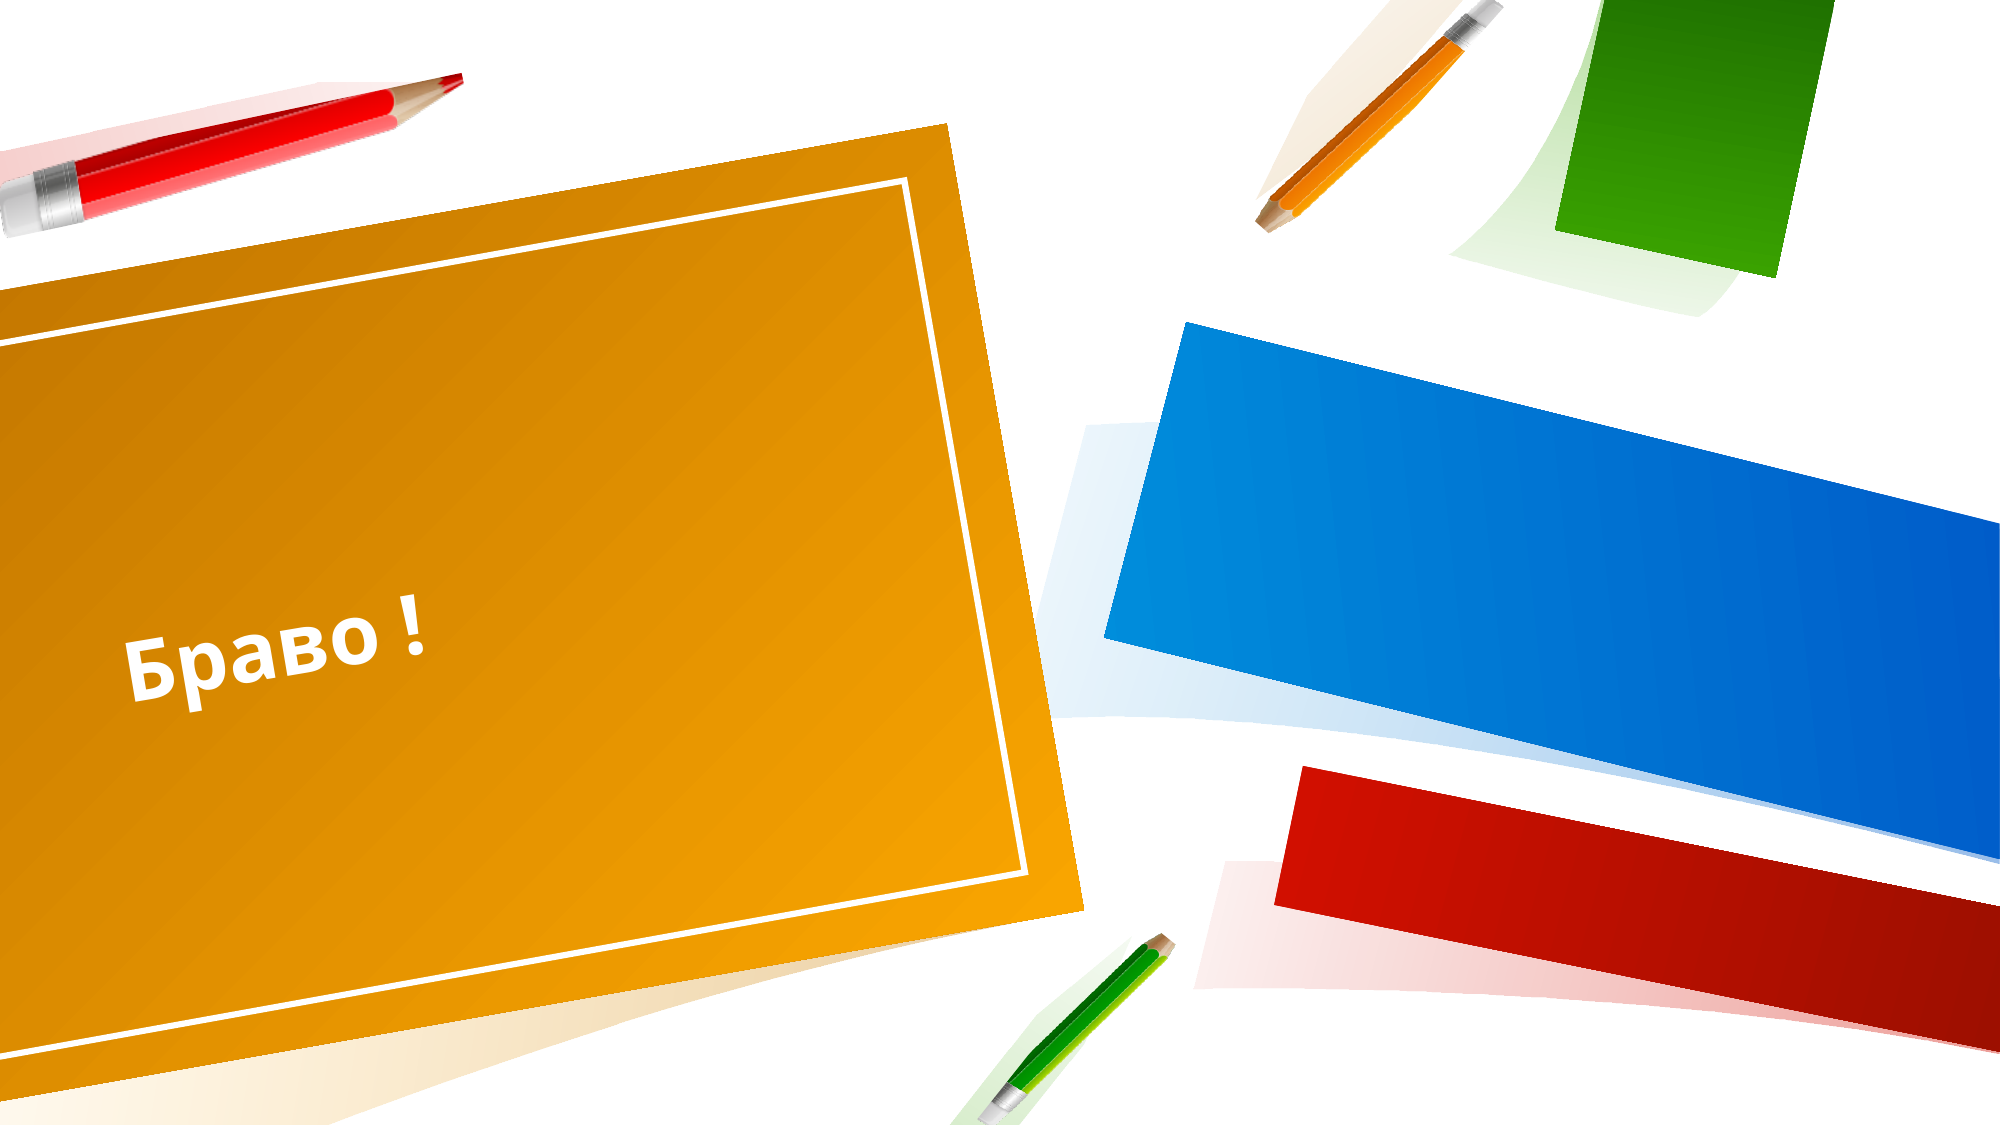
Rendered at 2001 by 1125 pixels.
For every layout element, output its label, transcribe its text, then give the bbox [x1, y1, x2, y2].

picture [0, 72, 476, 240]
title Браво ! [83, 397, 919, 827]
picture [972, 915, 1193, 1125]
picture [1237, 0, 1511, 251]
